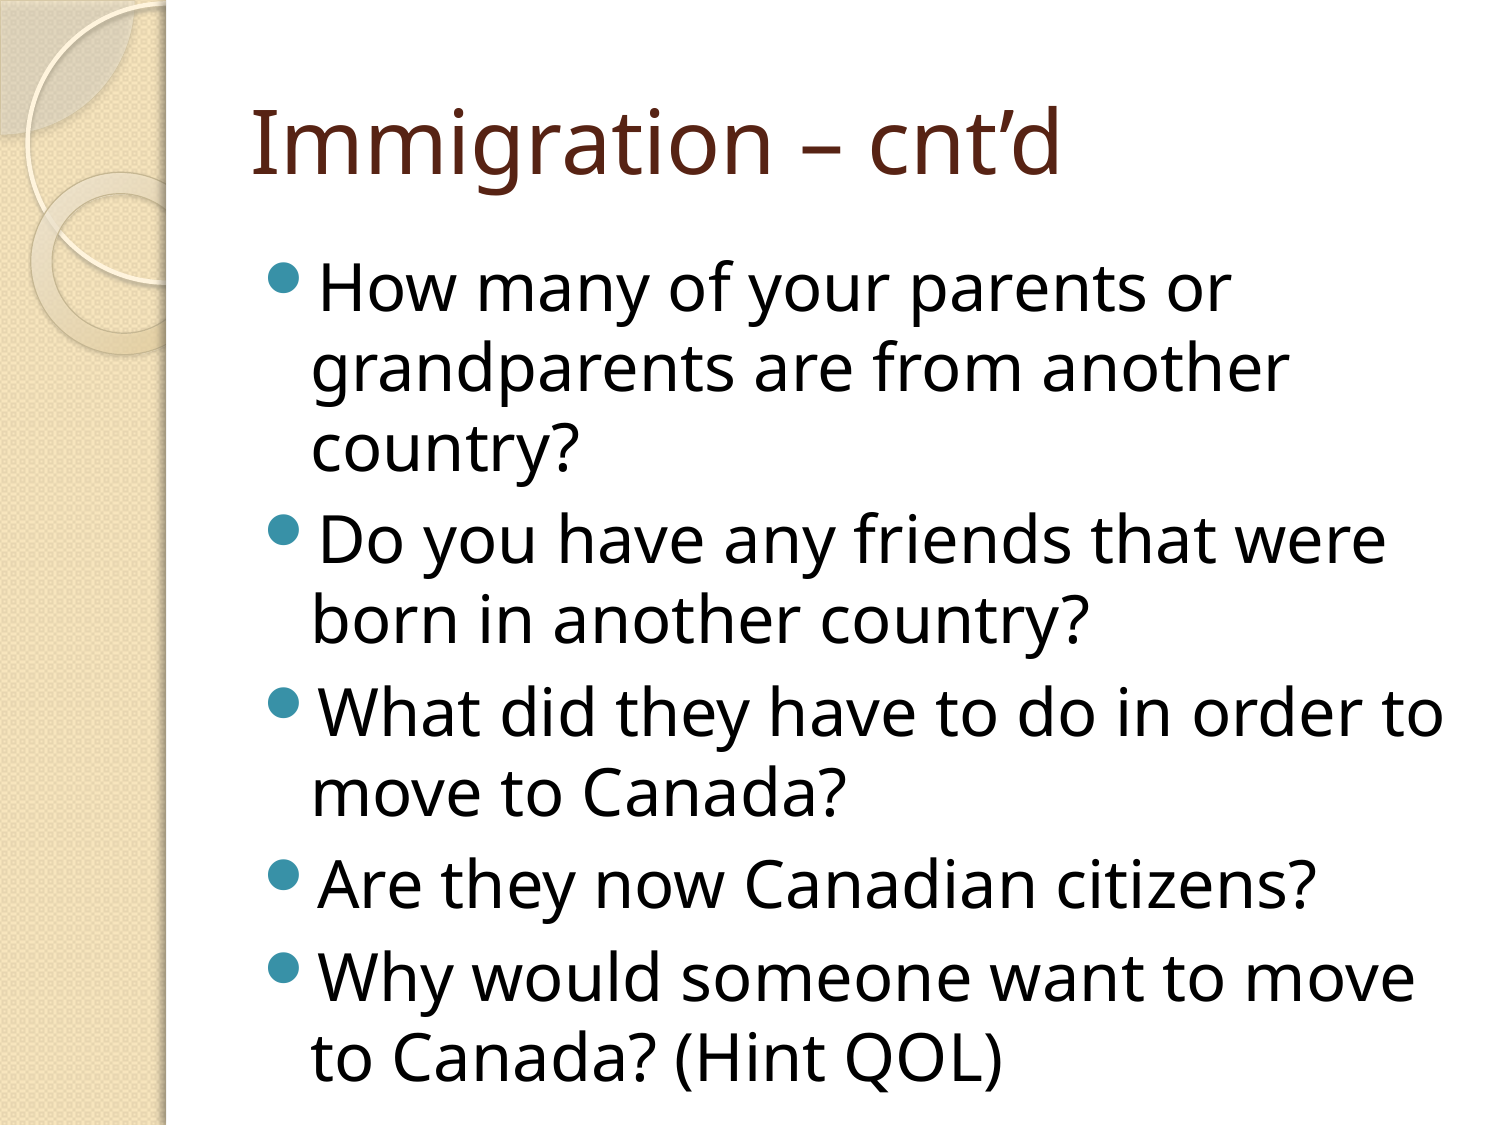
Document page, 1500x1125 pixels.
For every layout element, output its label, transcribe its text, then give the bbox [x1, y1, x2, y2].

list How many of your parents or grandparents are from another country? Do you have any friends that were born in another country? What did they have to do in order to move to Canada? Are they now Canadian citizens? Why would someone want to move to Canada? (Hint QOL) [235, 237, 1466, 1025]
title Immigration – cnt’d [235, 45, 1466, 233]
